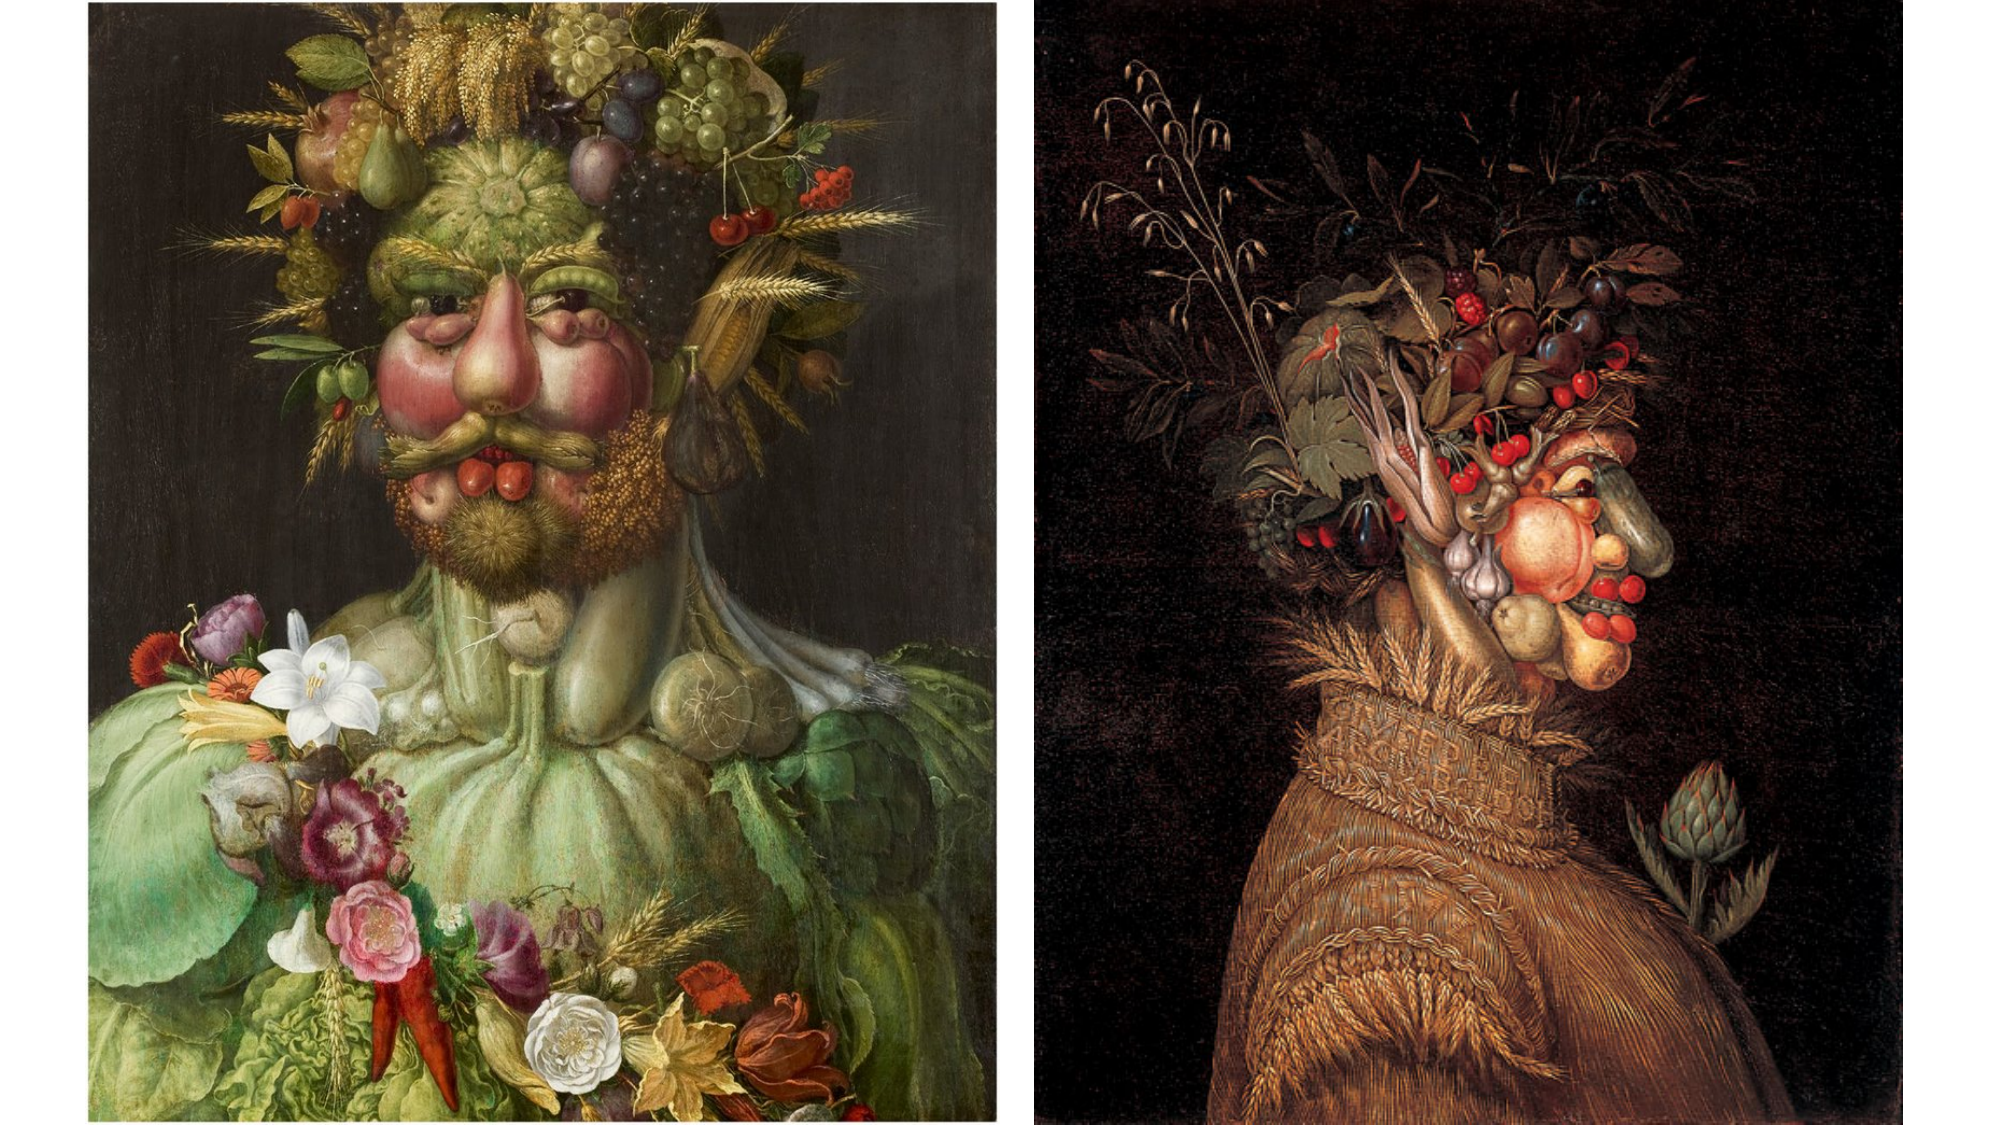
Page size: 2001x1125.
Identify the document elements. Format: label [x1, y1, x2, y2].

picture [1034, 0, 1903, 1125]
picture [85, 0, 1000, 1125]
